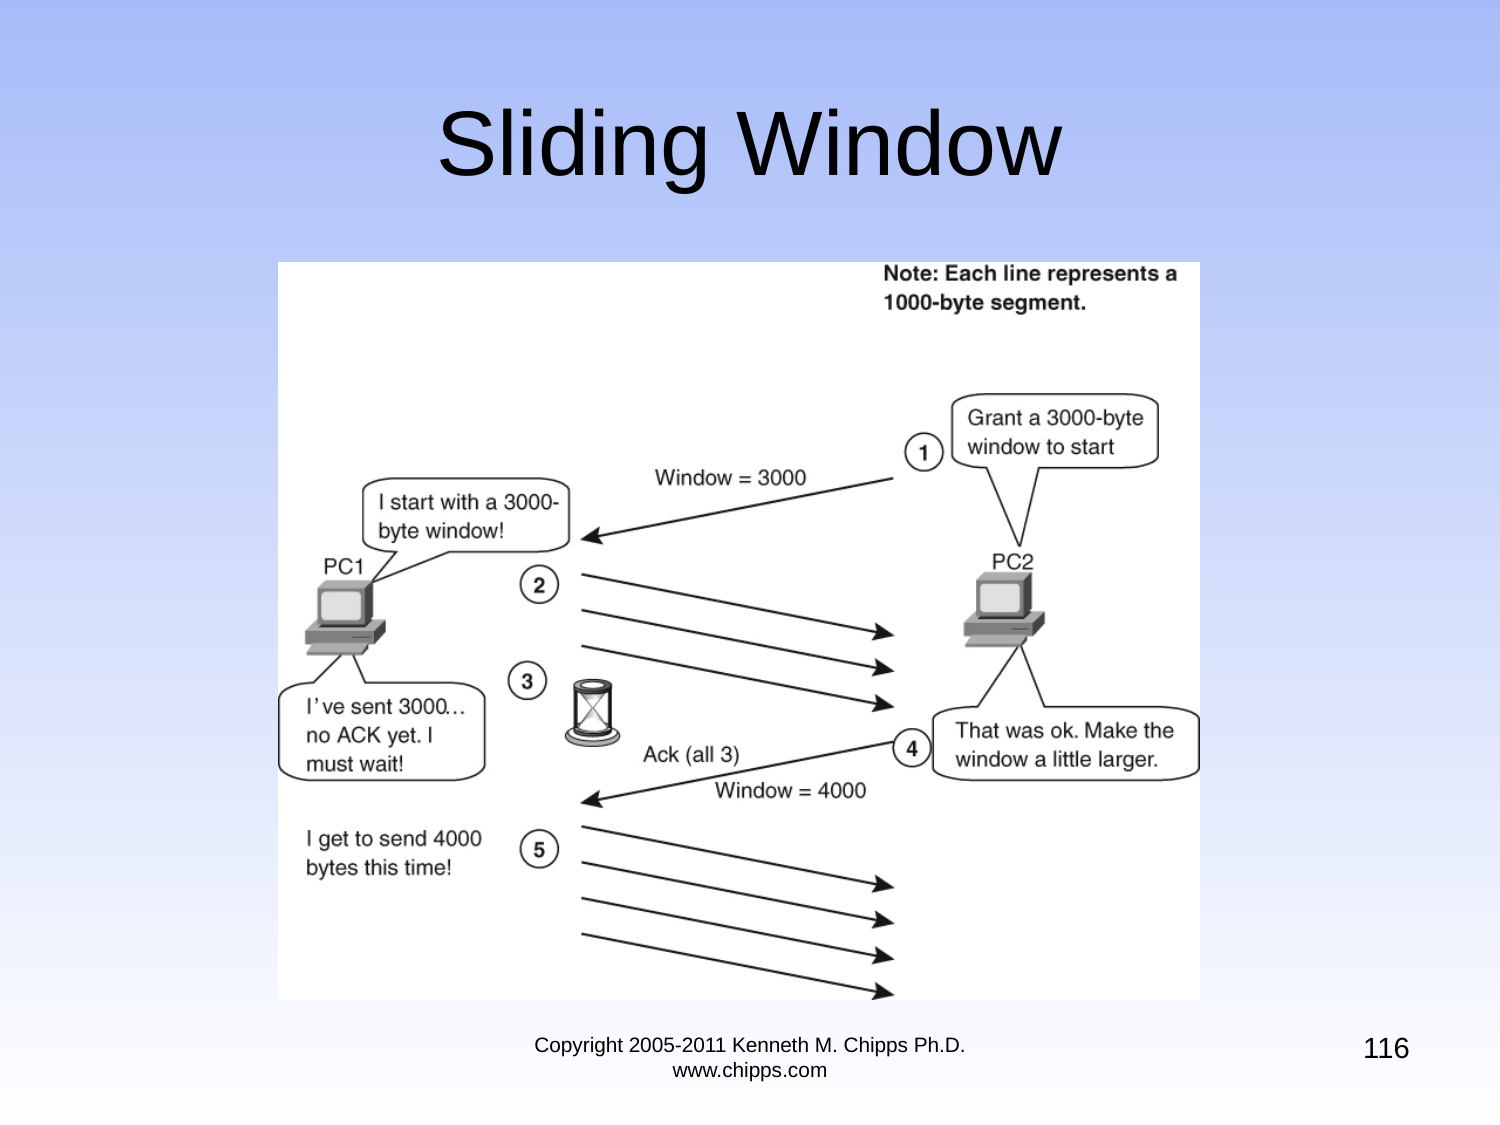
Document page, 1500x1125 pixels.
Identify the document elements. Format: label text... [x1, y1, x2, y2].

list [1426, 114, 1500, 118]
title Sliding Window [74, 44, 1426, 233]
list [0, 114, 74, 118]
slide_number 116 [1074, 1021, 1426, 1101]
footer Copyright 2005-2011 Kenneth M. Chipps Ph.D. www.chipps.com [449, 1024, 1051, 1103]
picture [278, 262, 1201, 1001]
